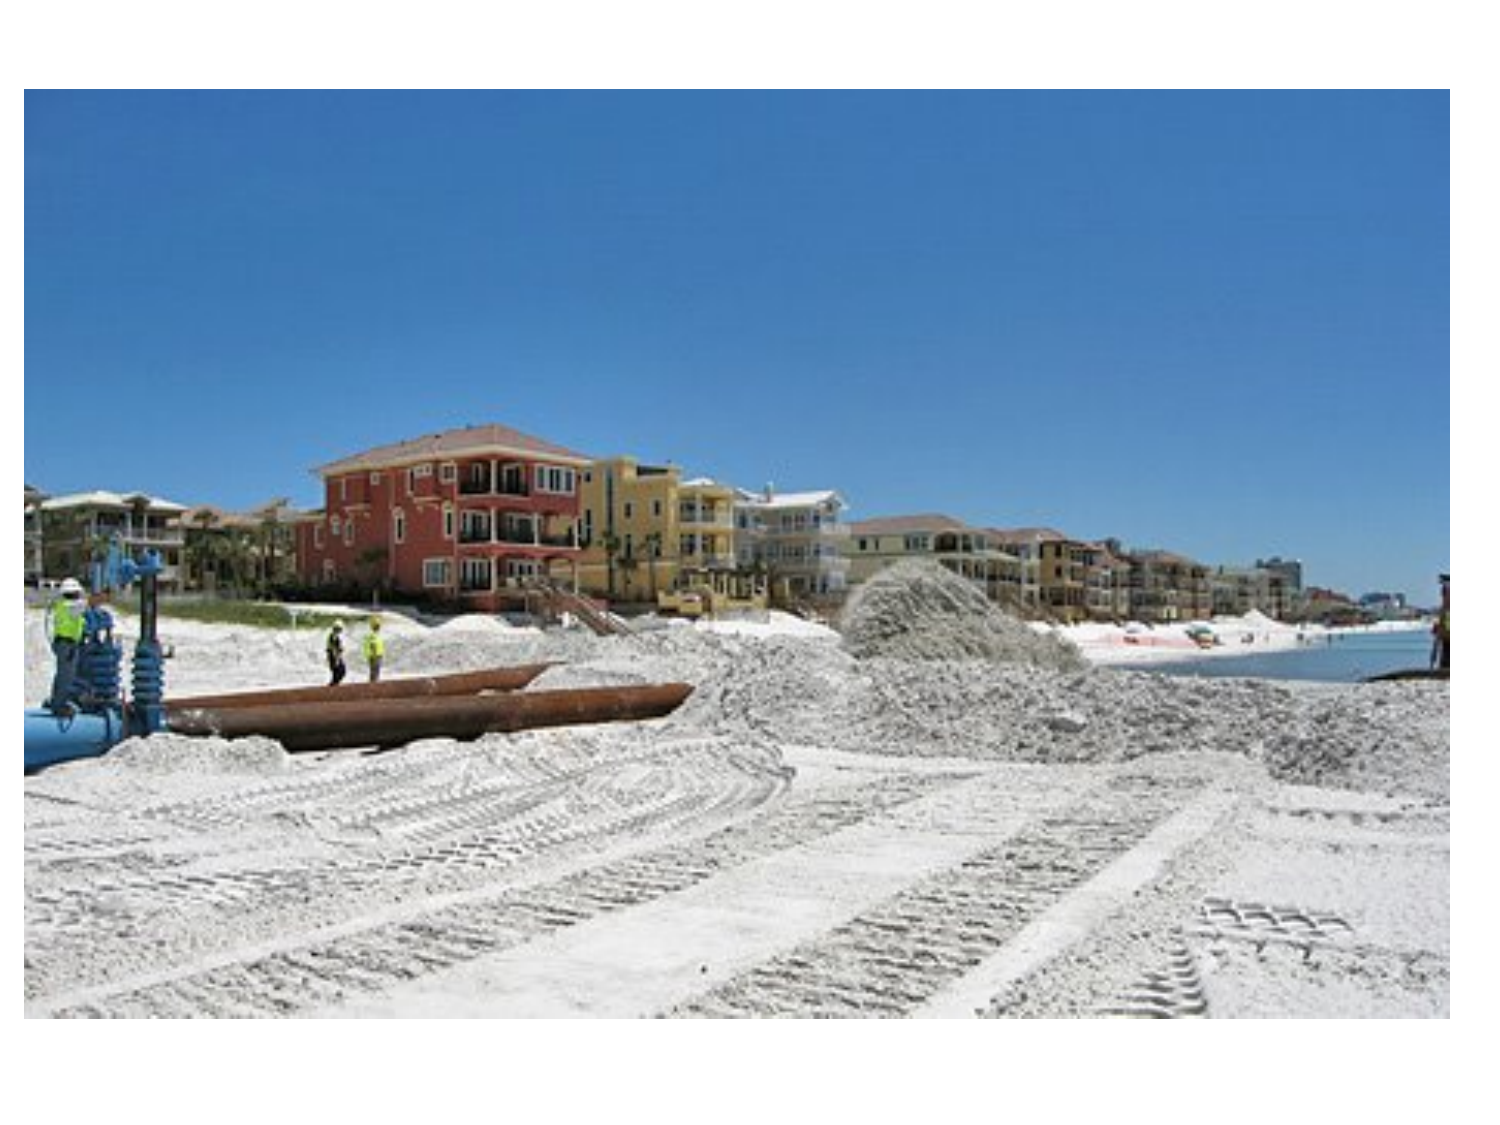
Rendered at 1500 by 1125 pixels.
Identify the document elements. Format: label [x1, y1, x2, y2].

picture [24, 89, 1451, 1020]
